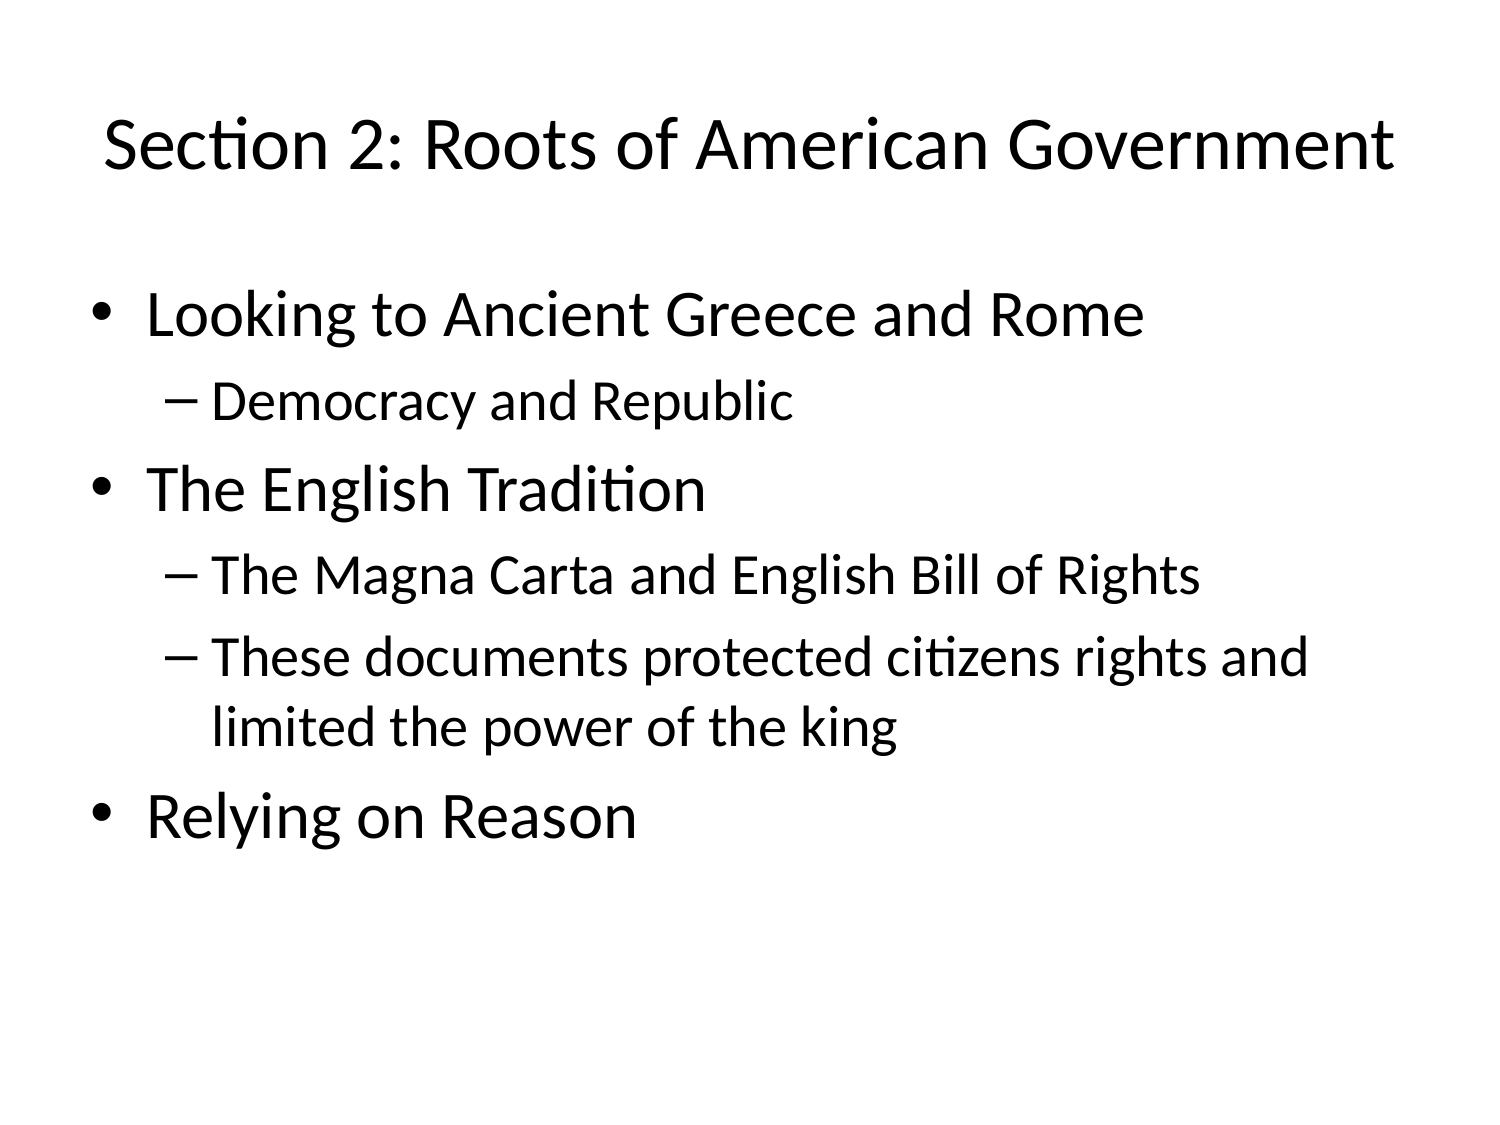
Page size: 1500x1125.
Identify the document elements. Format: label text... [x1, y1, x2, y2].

list Looking to Ancient Greece and Rome Democracy and Republic The English Tradition The Magna Carta and English Bill of Rights These documents protected citizens rights and limited the power of the king Relying on Reason [75, 262, 1425, 1005]
title Section 2: Roots of American Government [75, 45, 1425, 233]
